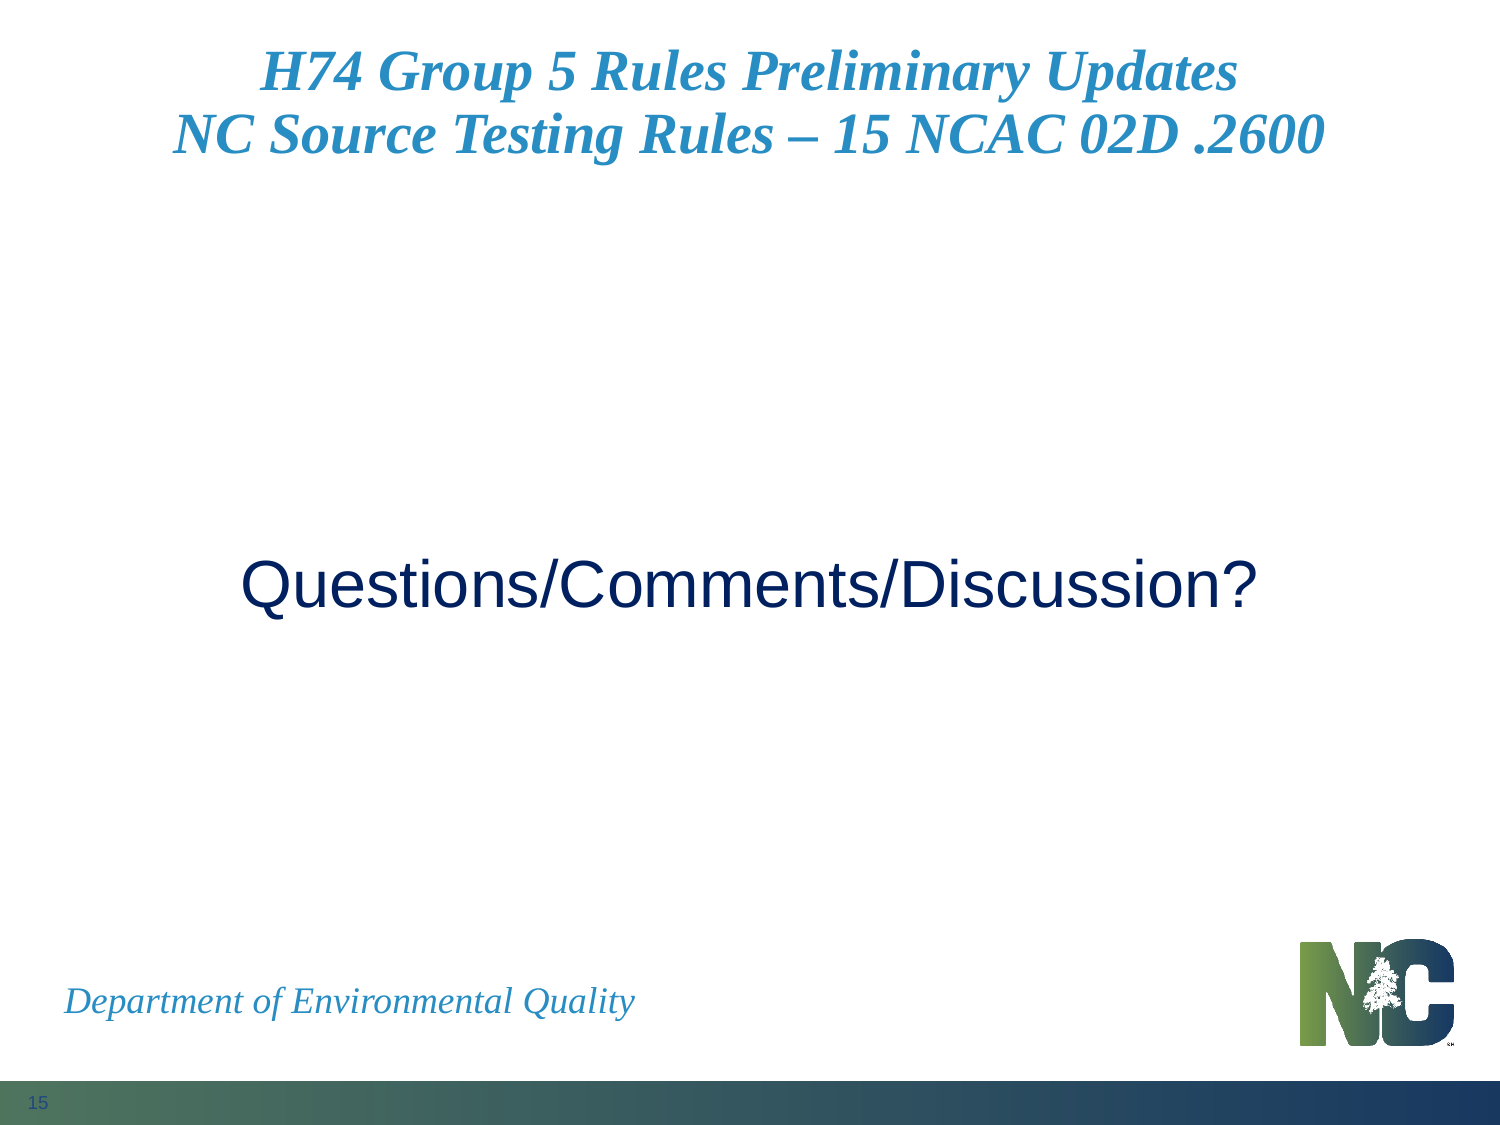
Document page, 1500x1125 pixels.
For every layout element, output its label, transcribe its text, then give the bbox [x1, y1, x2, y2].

picture [1300, 939, 1454, 1046]
slide_number 15 [12, 1090, 351, 1114]
list Questions/Comments/Discussion? [103, 201, 1397, 1025]
title H74 Group 5 Rules Preliminary Updates NC Source Testing Rules – 15 NCAC 02D .2600 [103, 16, 1397, 191]
text_box Department of Environmental Quality [49, 973, 651, 1030]
